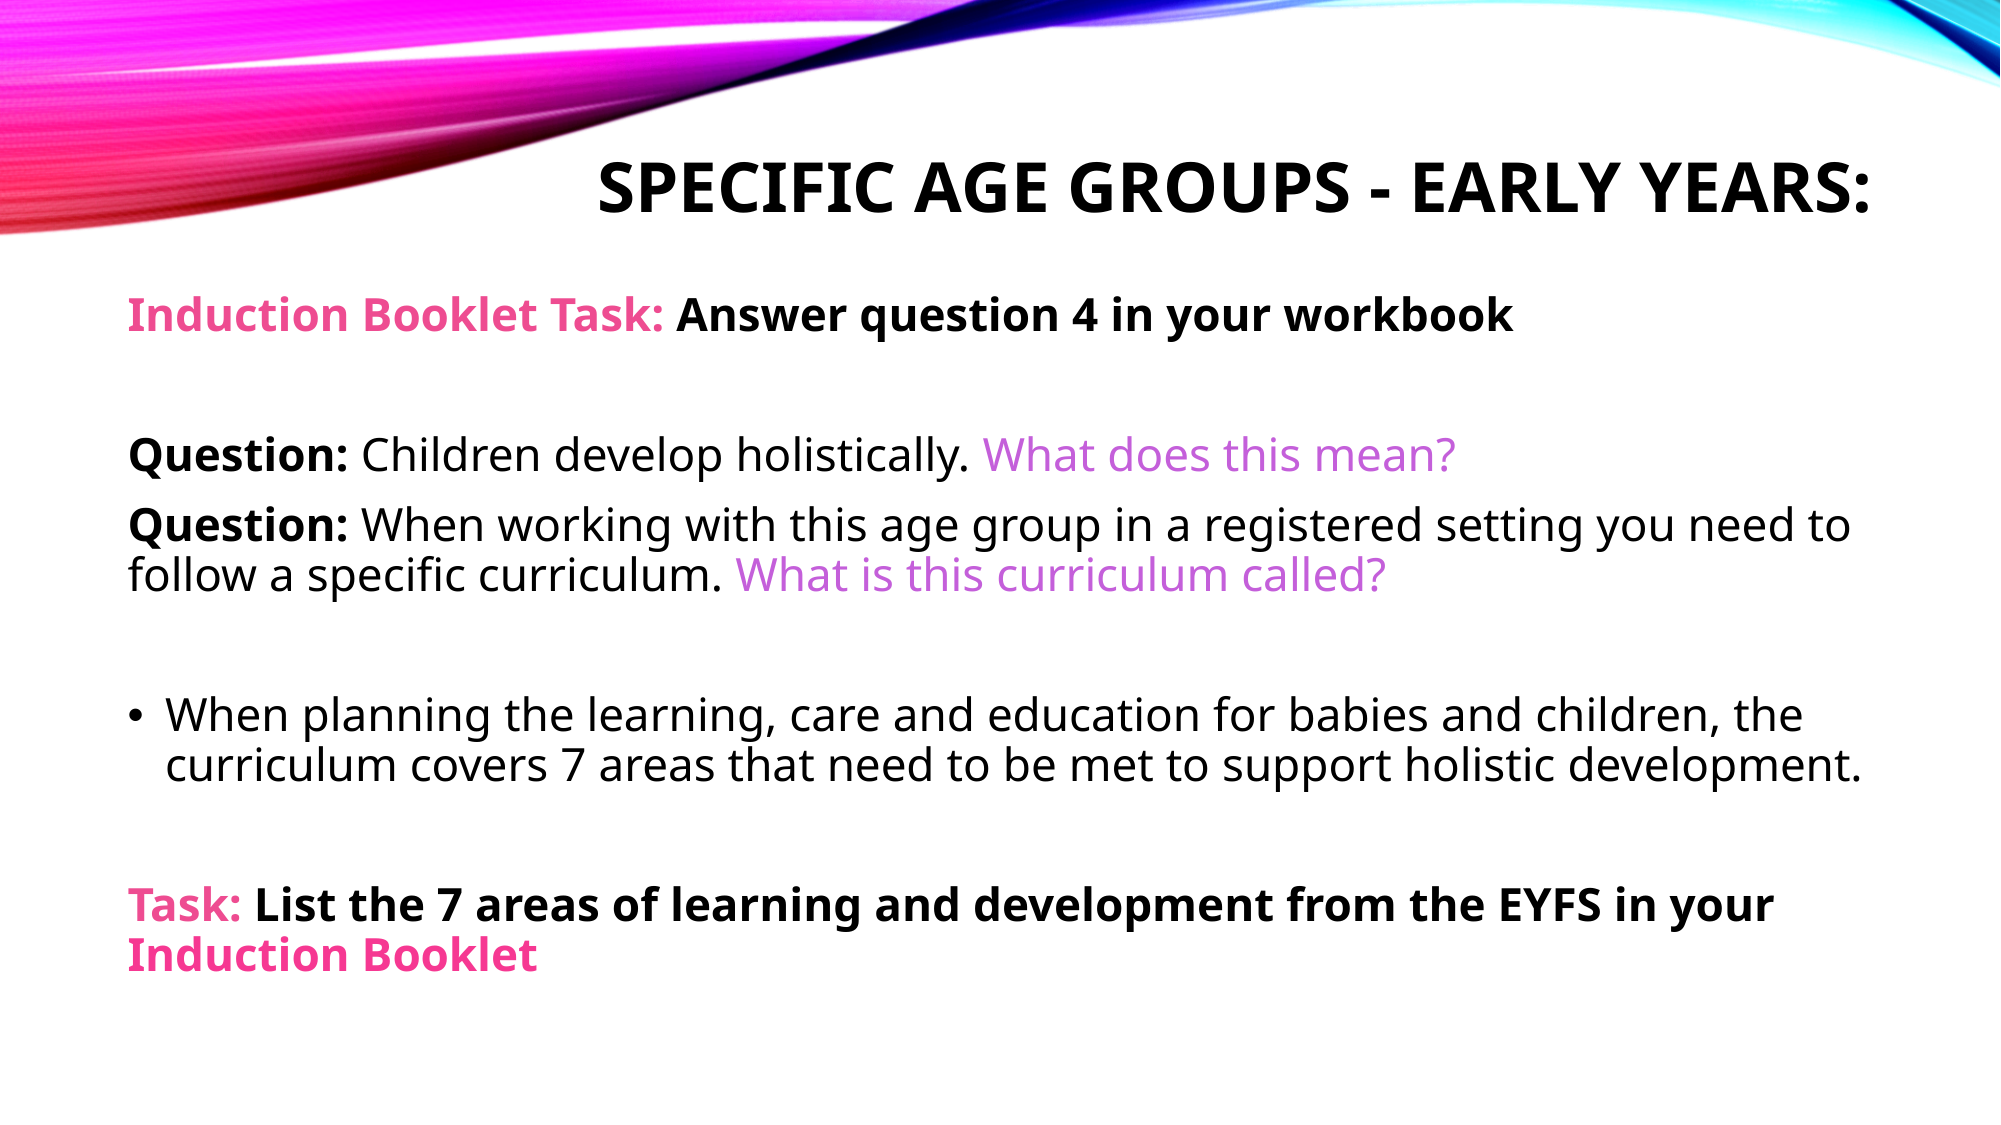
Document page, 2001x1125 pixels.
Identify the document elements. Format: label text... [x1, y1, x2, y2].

picture [0, 0, 2000, 237]
picture [1910, 0, 2000, 45]
title Specific age groups - Early Years: [474, 125, 1888, 284]
list Induction Booklet Task: Answer question 4 in your workbook Question: Children develop holistically. What does this mean? Question: When working with this age group in a registered setting you need to follow a specific curriculum. What is this curriculum called? When planning the learning, care and education for babies and children, the curriculum covers 7 areas that need to be met to support holistic development. Task: List the 7 areas of learning and development from the EYFS in your Induction Booklet [112, 284, 1888, 1051]
picture [1890, 0, 2000, 75]
